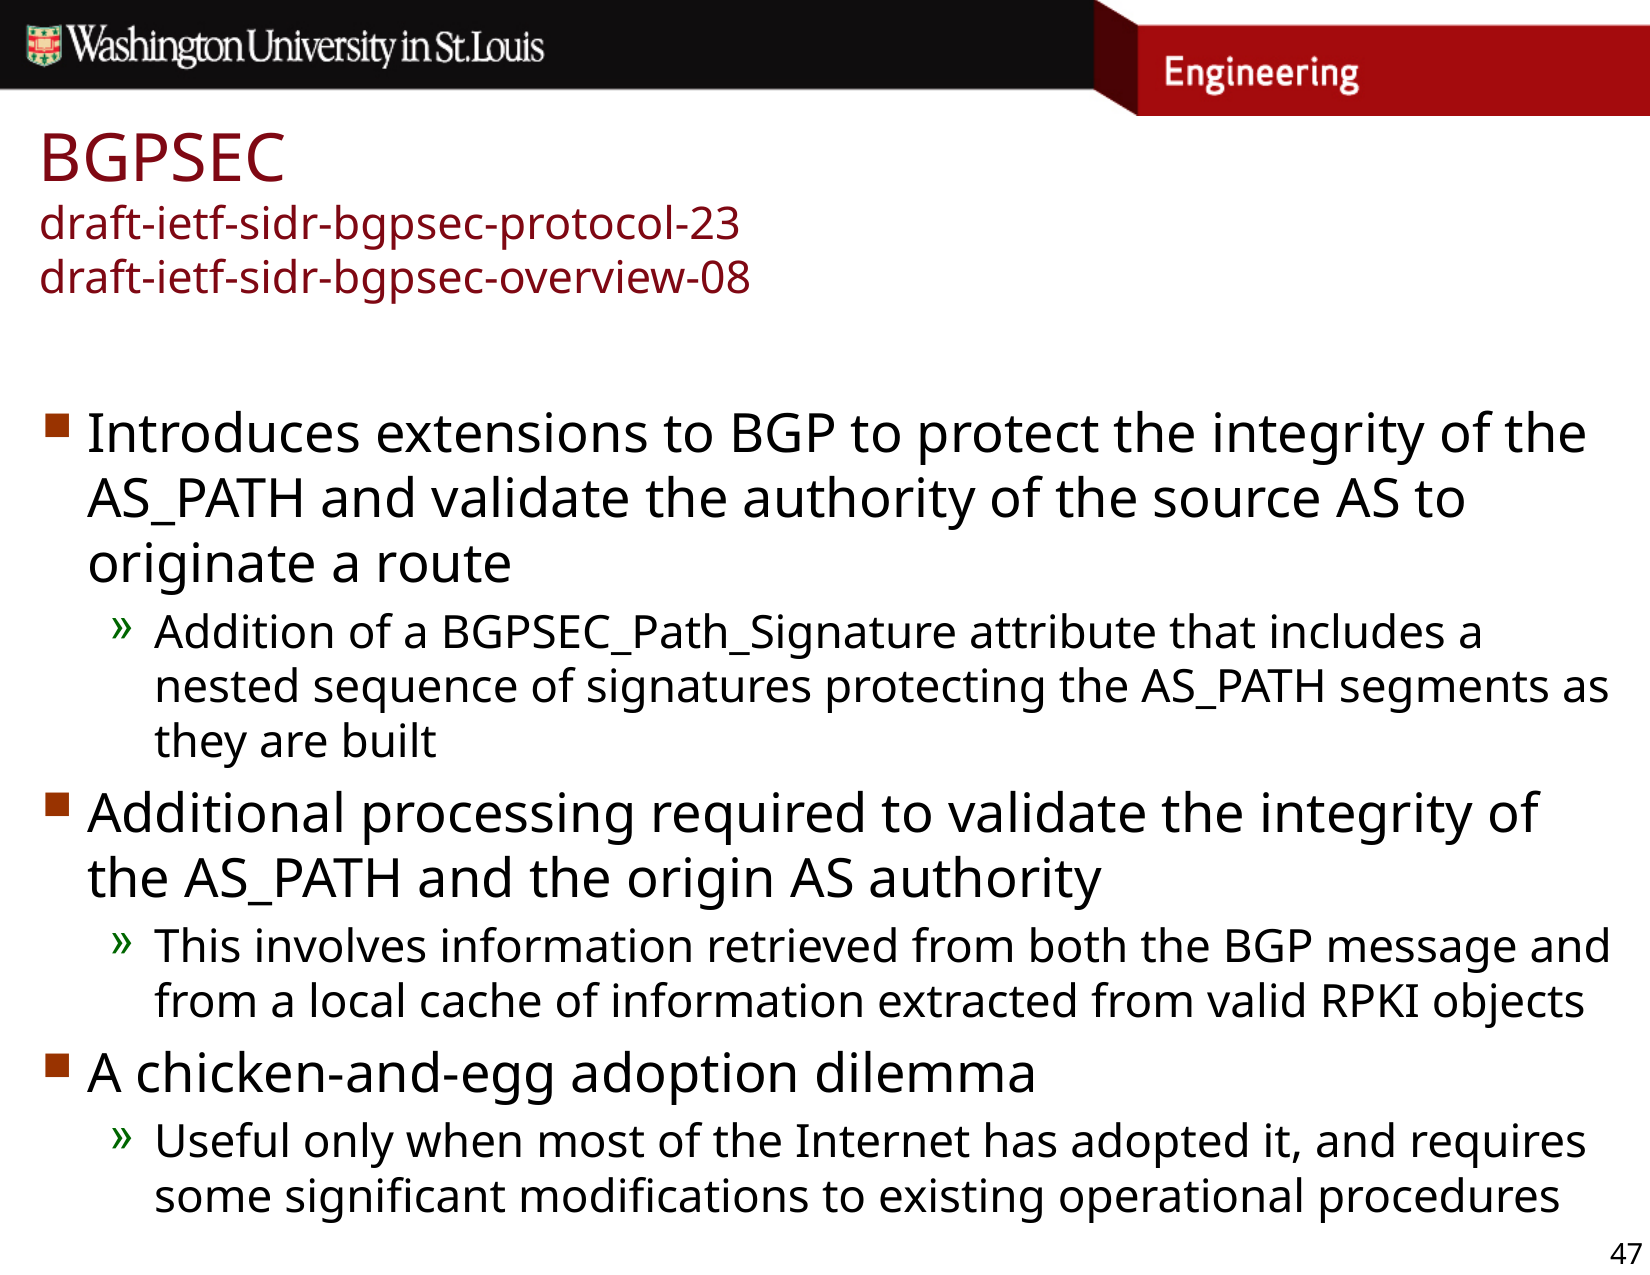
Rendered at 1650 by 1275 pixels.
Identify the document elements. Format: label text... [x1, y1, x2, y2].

title BGPSEC draft-ietf-sidr-bgpsec-protocol-23 draft-ietf-sidr-bgpsec-overview-08 [21, 105, 1602, 312]
slide_number 47 [1592, 1237, 1644, 1273]
list Introduces extensions to BGP to protect the integrity of the AS_PATH and validate the authority of the source AS to originate a route Addition of a BGPSEC_Path_Signature attribute that includes a nested sequence of signatures protecting the AS_PATH segments as they are built Additional processing required to validate the integrity of the AS_PATH and the origin AS authority This involves information retrieved from both the BGP message and from a local cache of information extracted from valid RPKI objects A chicken-and-egg adoption dilemma Useful only when most of the Internet has adopted it, and requires some significant modifications to existing operational procedures [2, 389, 1650, 1258]
picture [0, 0, 1650, 116]
